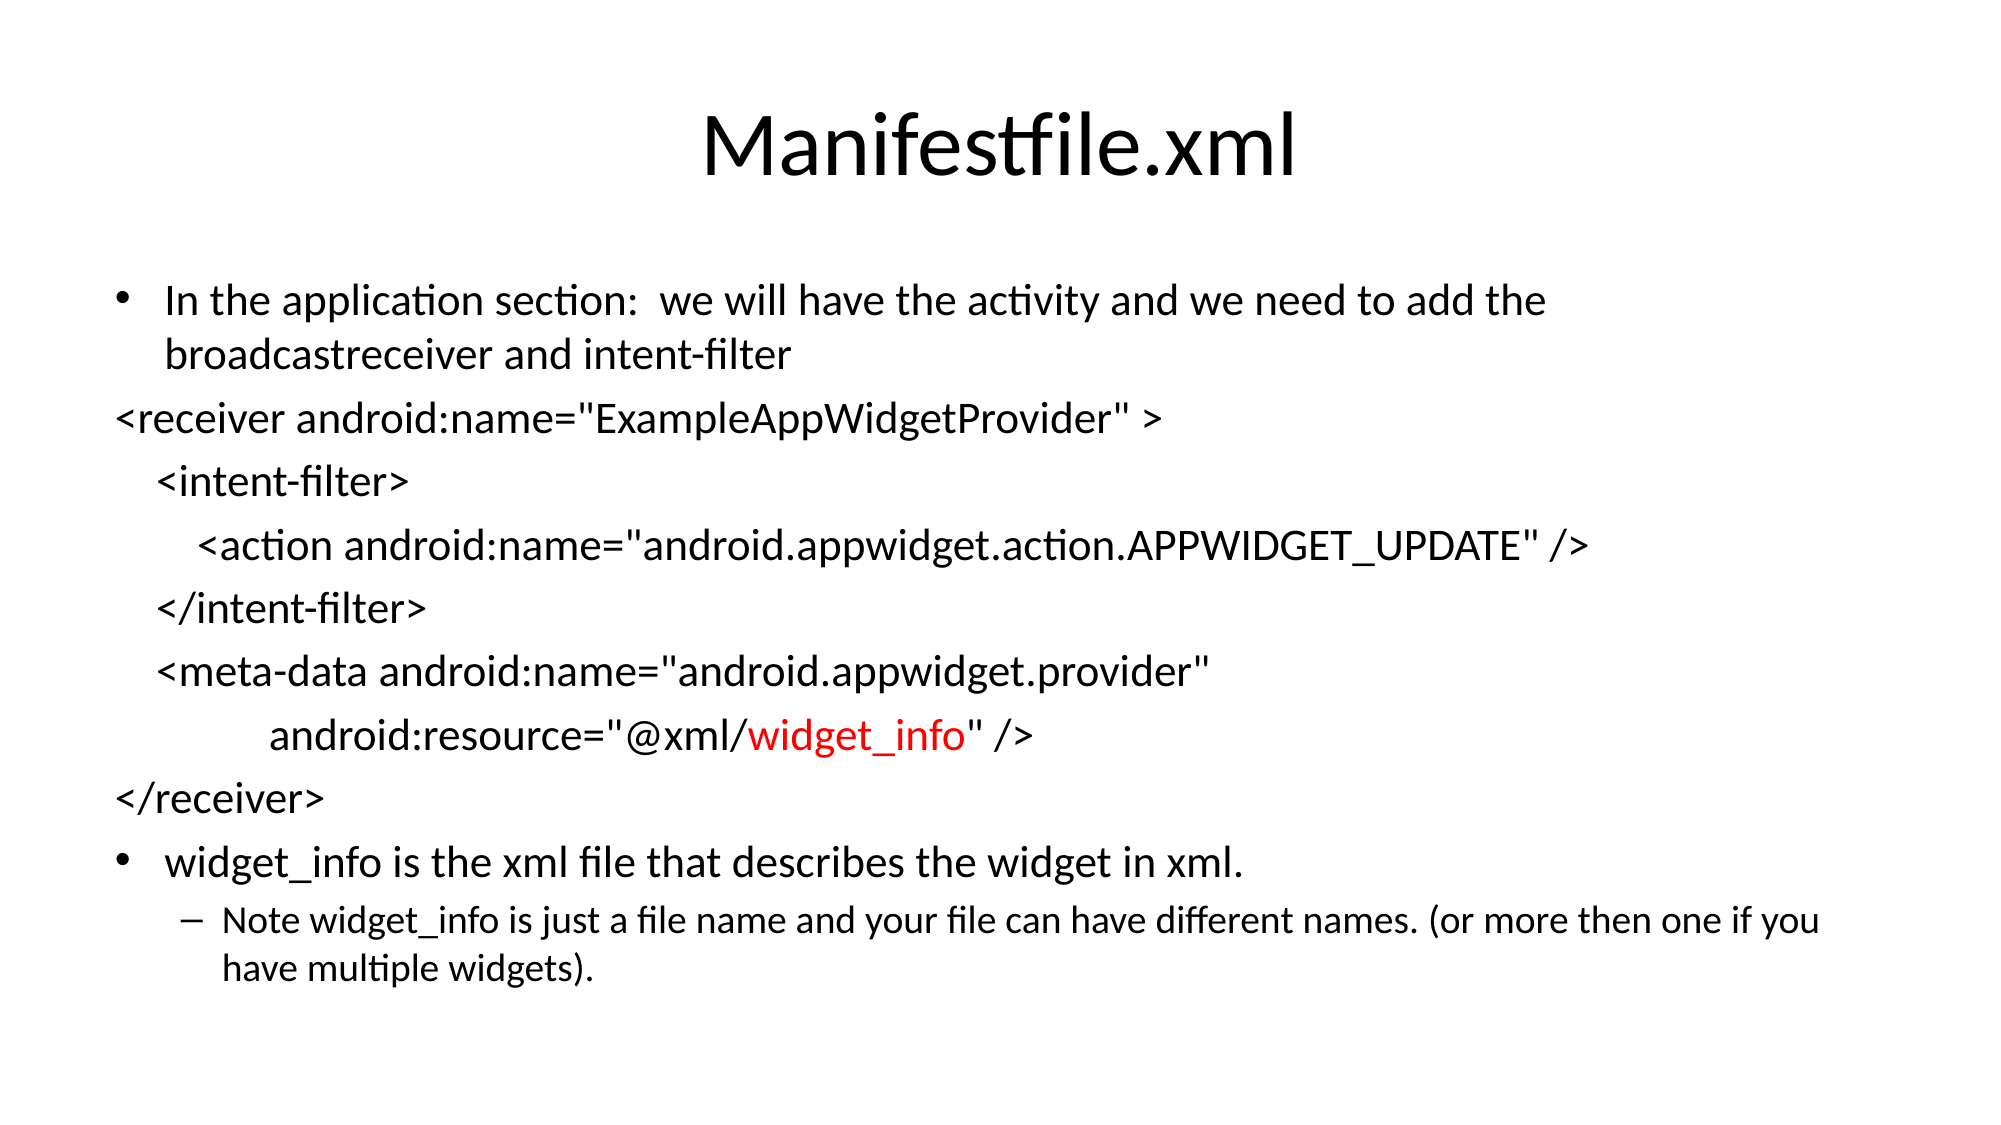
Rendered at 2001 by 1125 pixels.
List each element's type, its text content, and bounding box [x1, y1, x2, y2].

title Manifestfile.xml [99, 45, 1900, 233]
list In the application section: we will have the activity and we need to add the broadcastreceiver and intent-filter <receiver android:name="ExampleAppWidgetProvider" > <intent-filter> <action android:name="android.appwidget.action.APPWIDGET_UPDATE" /> </intent-filter> <meta-data android:name="android.appwidget.provider" android:resource="@xml/widget_info" /> </receiver> widget_info is the xml file that describes the widget in xml. Note widget_info is just a file name and your file can have different names. (or more then one if you have multiple widgets). [99, 262, 1900, 1005]
